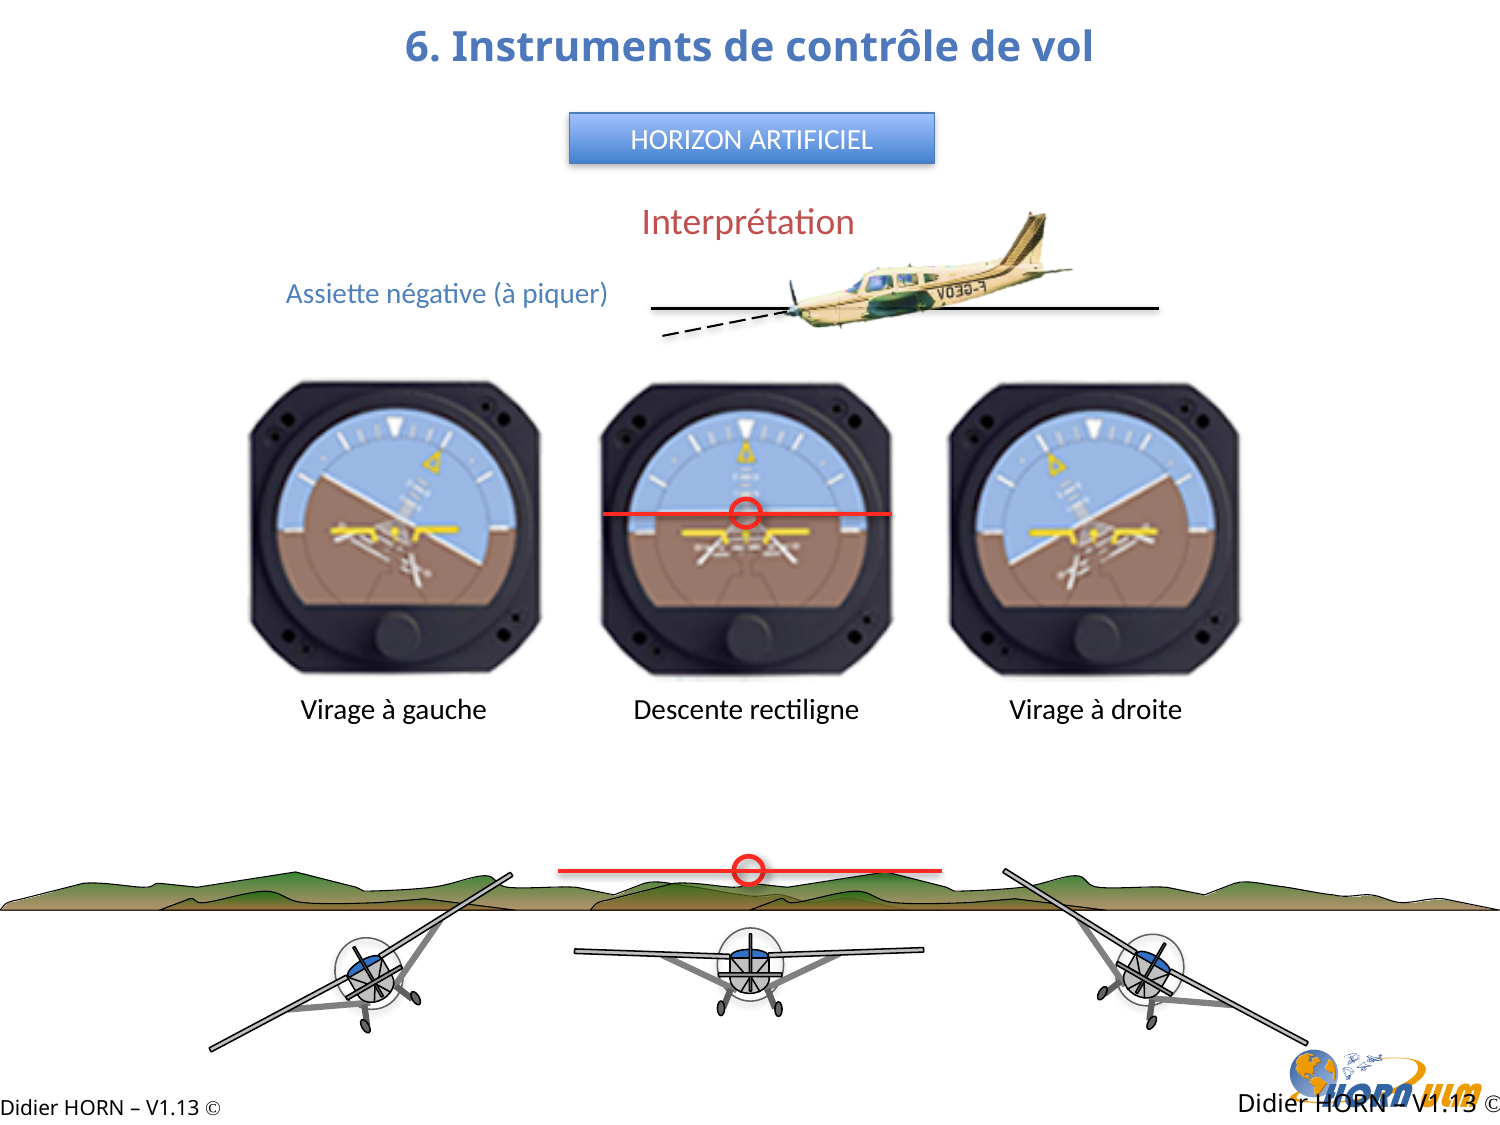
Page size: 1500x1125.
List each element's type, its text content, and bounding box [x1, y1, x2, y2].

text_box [557, 855, 942, 885]
picture [1275, 1036, 1500, 1080]
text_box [196, 936, 547, 1026]
text_box Virage à gauche [224, 683, 564, 733]
text_box Interprétation [0, 190, 1499, 250]
text_box Assiette négative (à piquer) [203, 266, 650, 317]
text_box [655, 240, 1077, 327]
picture [875, 203, 1072, 240]
text_box HORIZON ARTIFICIEL [569, 112, 935, 164]
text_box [602, 498, 893, 528]
text_box Virage à droite [926, 682, 1266, 733]
text_box Descente rectiligne [577, 692, 916, 733]
text_box 6. Instruments de contrôle de vol [0, 4, 1500, 86]
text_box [574, 927, 924, 1017]
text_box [969, 931, 1320, 1021]
picture [246, 371, 1251, 684]
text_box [0, 871, 1500, 911]
text_box Didier HORN – V1.13  [1222, 1080, 1500, 1125]
